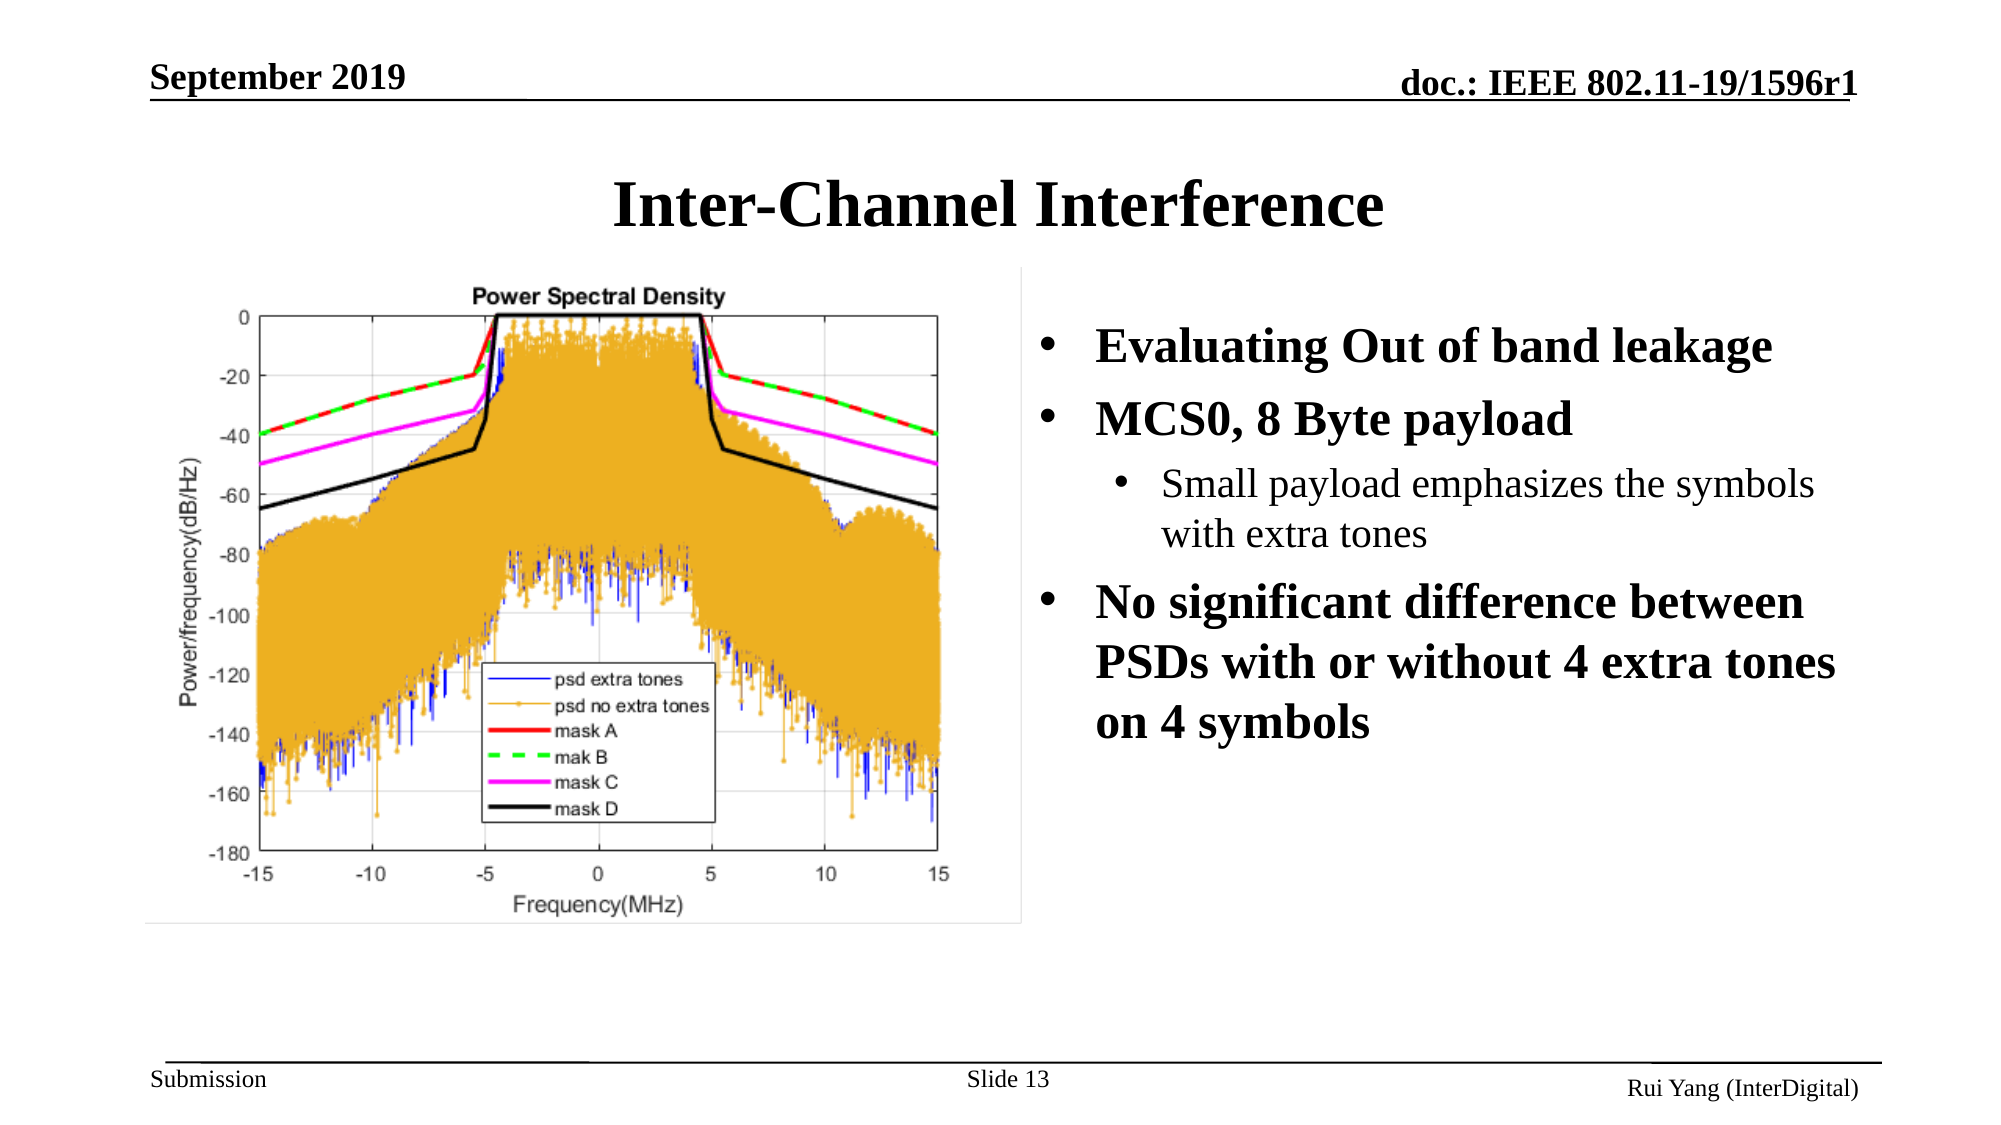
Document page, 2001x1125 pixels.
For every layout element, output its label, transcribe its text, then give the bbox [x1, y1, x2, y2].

list Evaluating Out of band leakage MCS0, 8 Byte payload Small payload emphasizes the symbols with extra tones No significant difference between PSDs with or without 4 extra tones on 4 symbols [1027, 304, 1894, 632]
picture [145, 266, 1023, 926]
title Inter-Channel Interference [149, 112, 1850, 288]
slide_number Slide 13 [950, 1061, 1067, 1123]
